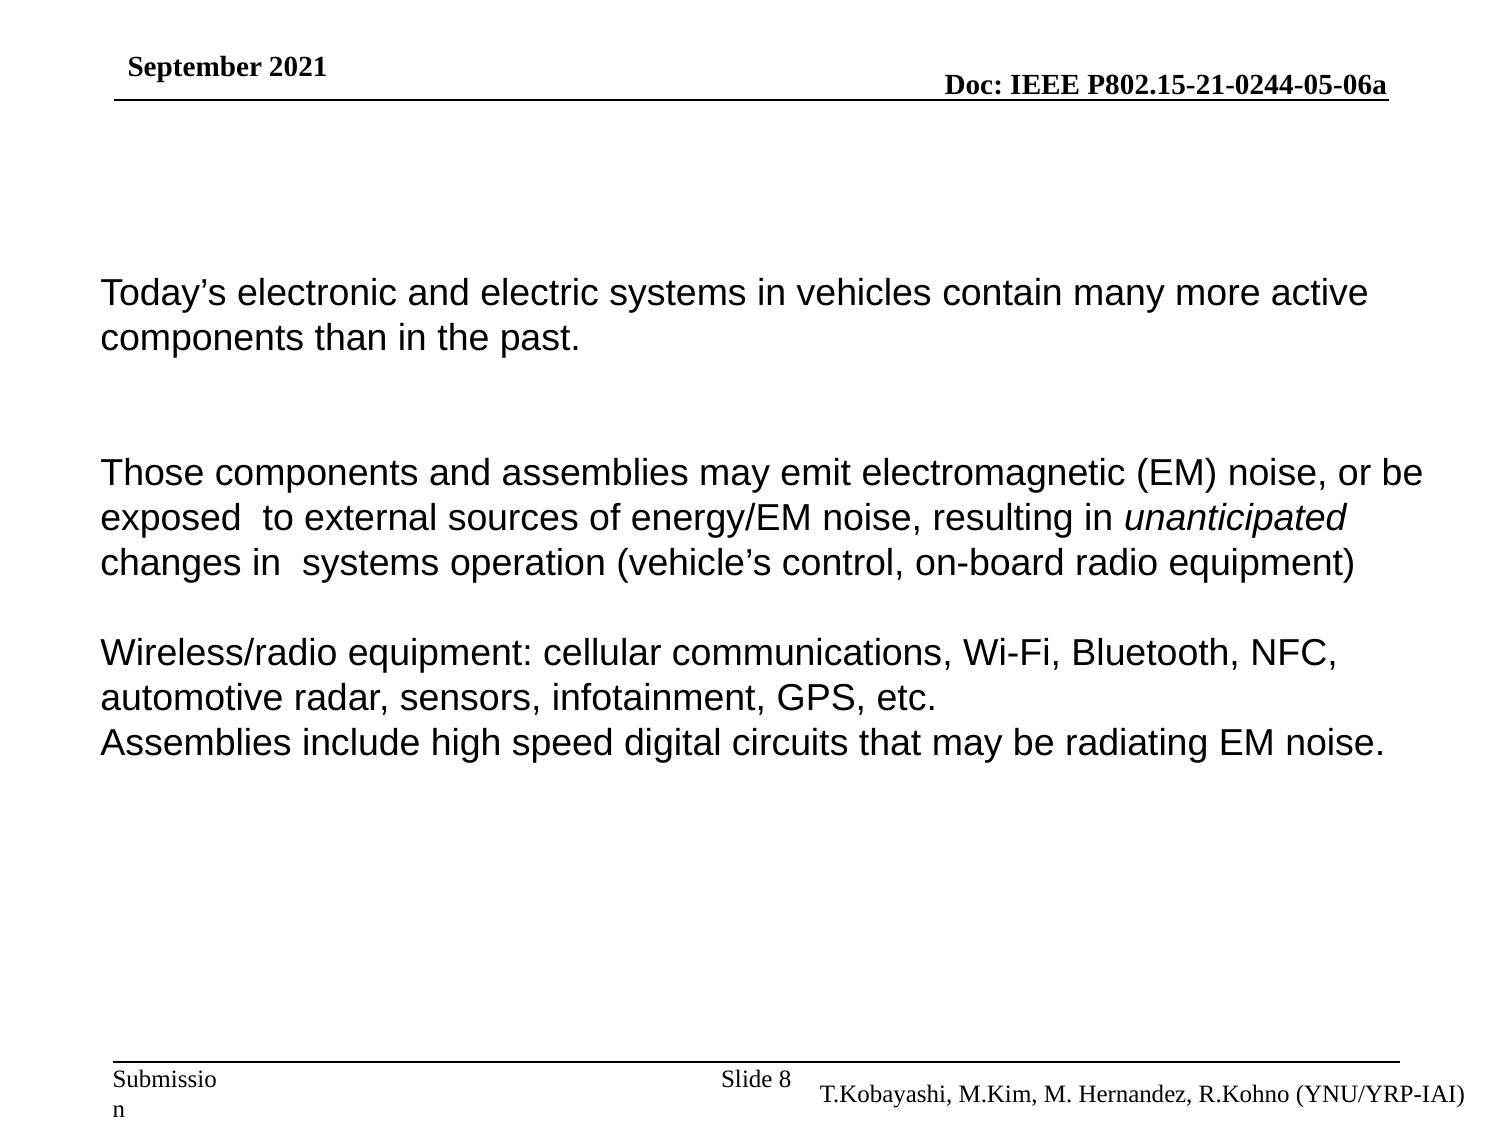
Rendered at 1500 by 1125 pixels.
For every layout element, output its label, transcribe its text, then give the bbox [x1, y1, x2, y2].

footer T.Kobayashi, M.Kim, M. Hernandez, R.Kohno (YNU/YRP-IAI) [801, 1062, 1481, 1093]
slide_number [112, 62, 375, 98]
text_box Today’s electronic and electric systems in vehicles contain many more active components than in the past. Those components and assemblies may emit electromagnetic (EM) noise, or be exposed to external sources of energy/EM noise, resulting in unanticipated changes in systems operation (vehicle’s control, on-board radio equipment) Wireless/radio equipment: cellular communications, Wi-Fi, Bluetooth, NFC, automotive radar, sensors, infotainment, GPS, etc. Assemblies include high speed digital circuits that may be radiating EM noise. [85, 215, 1454, 771]
slide_number Slide 8 [712, 1062, 801, 1093]
